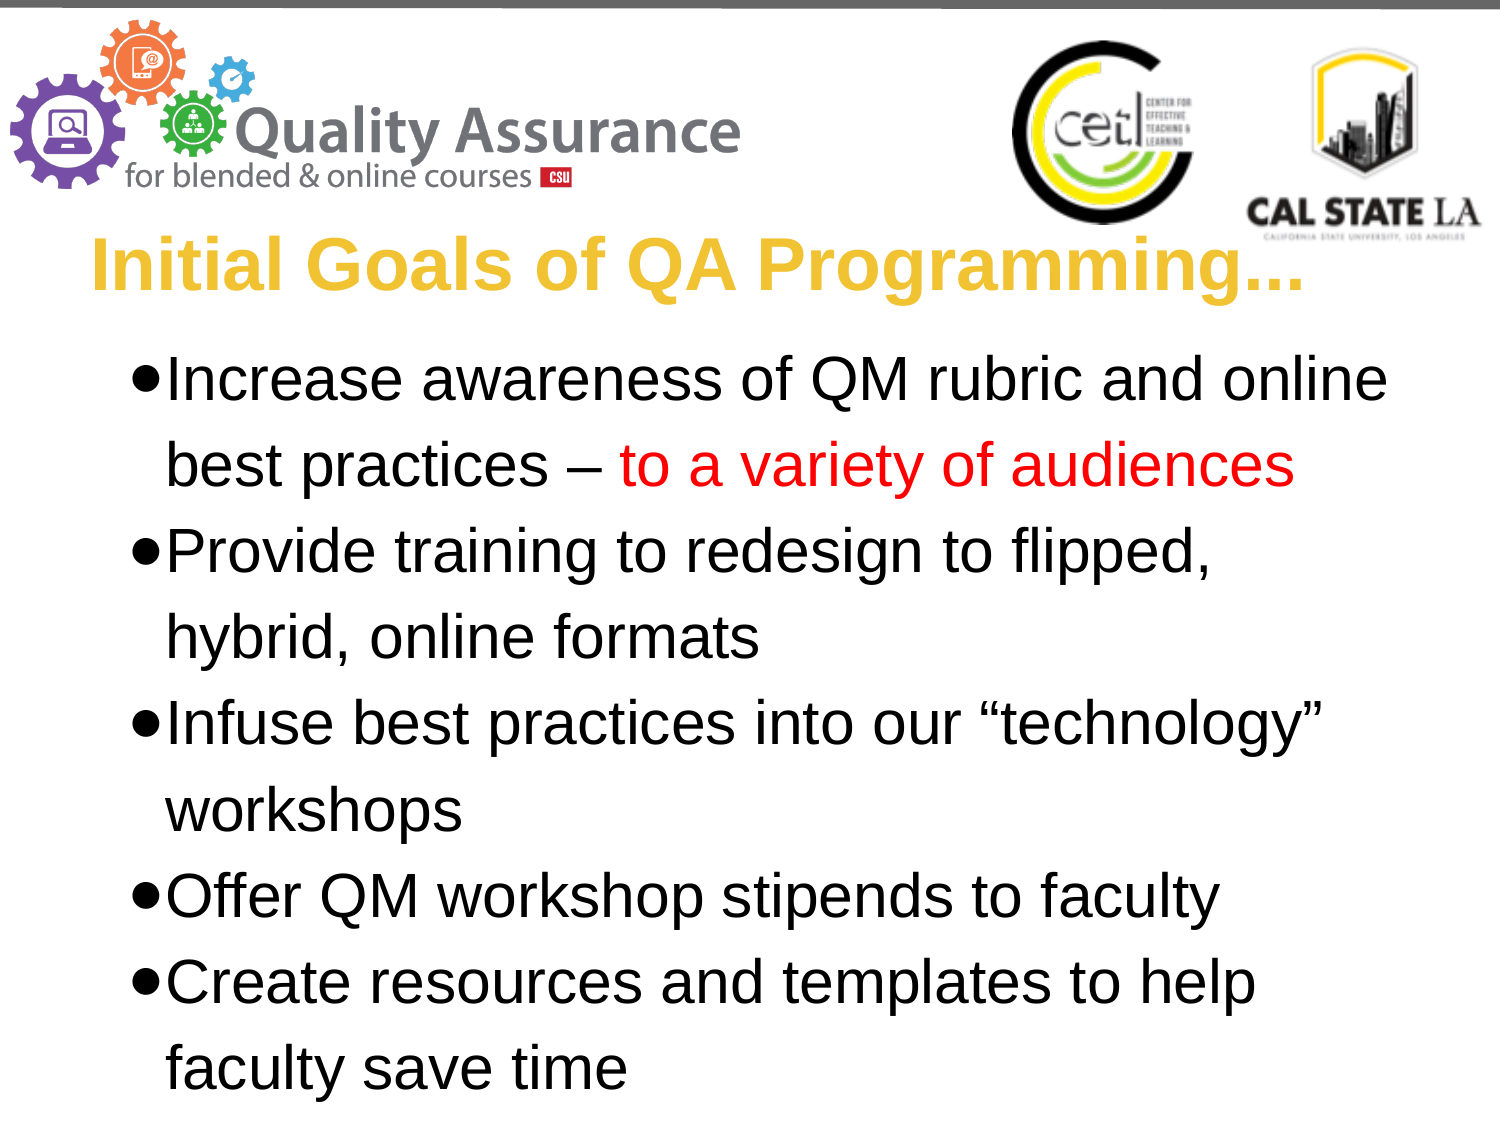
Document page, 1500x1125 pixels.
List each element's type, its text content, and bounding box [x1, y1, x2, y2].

title Initial Goals of QA Programming... [75, 117, 1425, 311]
picture [0, 12, 748, 200]
picture [1240, 39, 1490, 250]
list Increase awareness of QM rubric and online best practices – to a variety of audiences Provide training to redesign to flipped, hybrid, online formats Infuse best practices into our “technology” workshops Offer QM workshop stipends to faculty Create resources and templates to help faculty save time [75, 311, 1425, 1064]
picture [1011, 39, 1194, 225]
